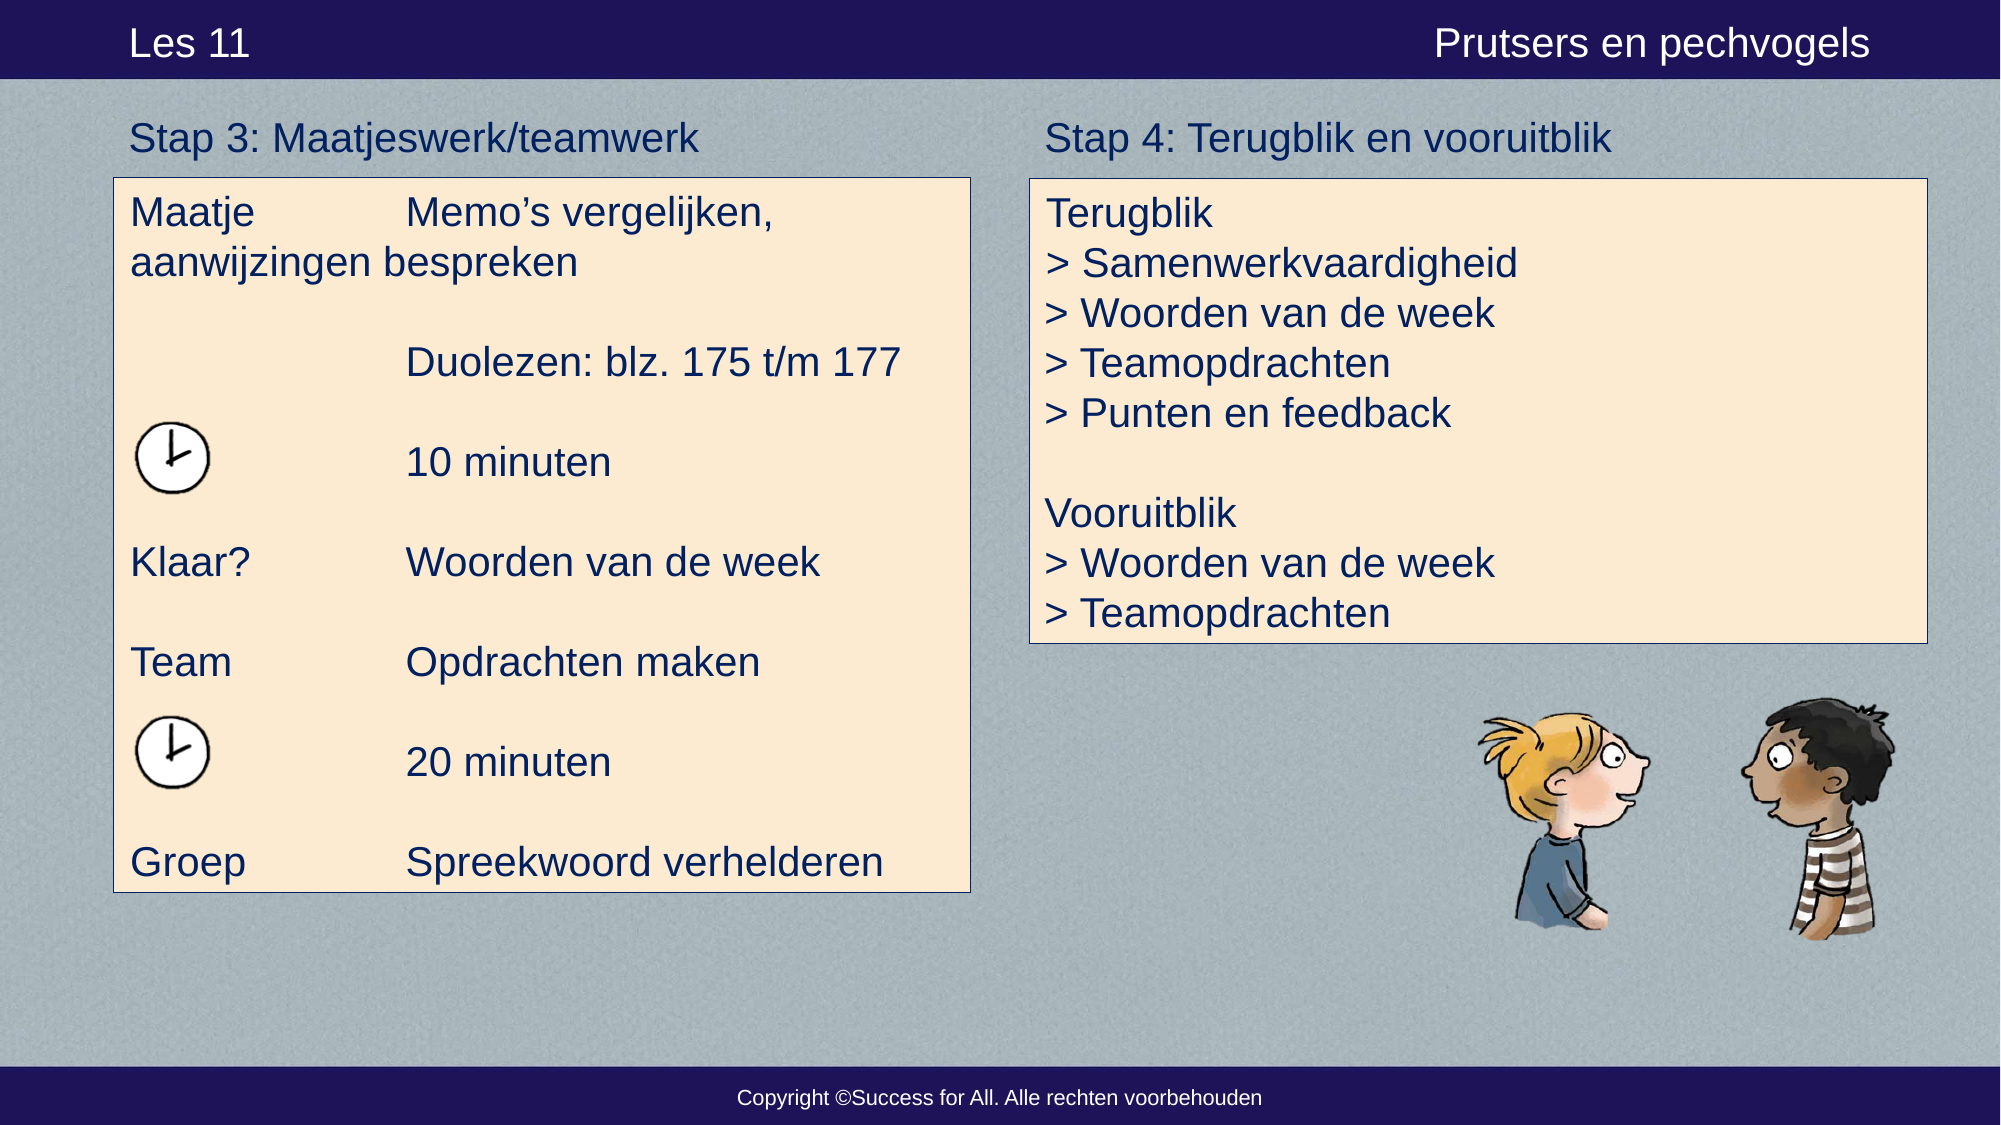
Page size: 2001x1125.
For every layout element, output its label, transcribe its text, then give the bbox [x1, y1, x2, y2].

text_box Stap 3: Maatjeswerk/teamwerk [114, 103, 907, 169]
text_box Prutsers en pechvogels [999, 8, 1886, 73]
text_box Les 11 [114, 8, 354, 73]
text_box Copyright ©Success for All. Alle rechten voorbehouden [0, 1076, 2000, 1125]
picture [0, 0, 2001, 1125]
text_box Stap 4: Terugblik en vooruitblik [1029, 103, 1822, 169]
text_box Terugblik > Samenwerkvaardigheid > Woorden van de week > Teamopdrachten > Punten en feedback Vooruitblik > Woorden van de week > Teamopdrachten [1029, 178, 1928, 644]
text_box Maatje Memo’s vergelijken, aanwijzingen bespreken Duolezen: blz. 175 t/m 177 10 minuten Klaar? Woorden van de week Team Opdrachten maken 20 minuten Groep Spreekwoord verhelderen [113, 177, 971, 893]
